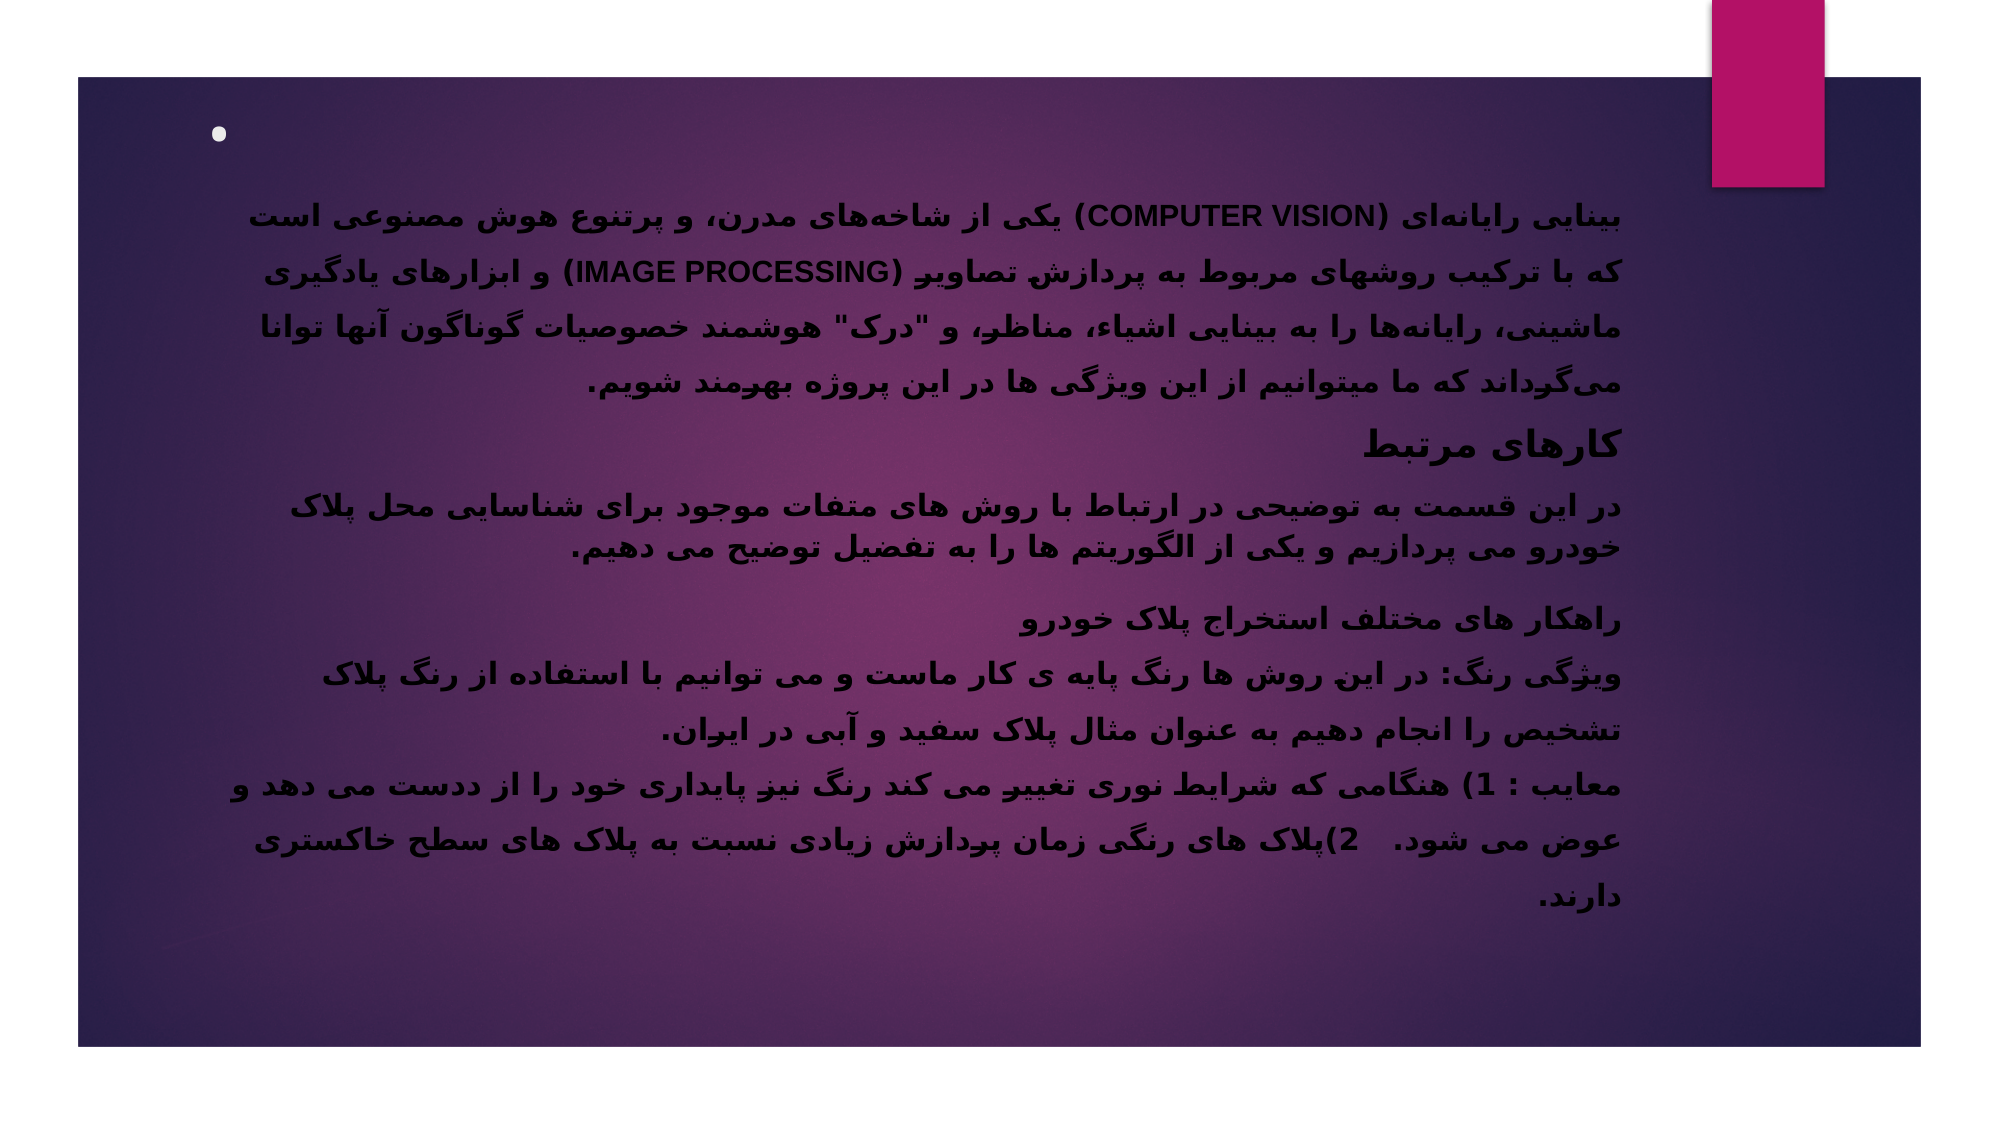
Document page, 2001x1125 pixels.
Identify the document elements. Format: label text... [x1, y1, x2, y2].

title . [189, 115, 1638, 170]
subtitle بینایی رایانه‌ای (computer vision) یکی از شاخه‌های مدرن، و پرتنوع هوش مصنوعی ا‌ست که با ترکیب روشهای مربوط به پردازش تصاویر (image processing) و ابزارهای یادگیری ماشینی، رایانه‌ها را به بینایی اشیاء، مناظر، و "درک" هوشمند خصوصیات گوناگون آنها توانا می‌گرداند که ما میتوانیم از این ویژگی ها در این پروژه بهرمند شویم. کارهای مرتبط در این قسمت به توضیحی در ارتباط با روش های متفات موجود برای شناسایی محل پلاک خودرو می پردازیم و یکی از الگوریتم ها را به تفضیل توضیح می دهیم. راهکار های مختلف استخراج پلاک خودرو ویژگی رنگ: در این روش ها رنگ پایه ی کار ماست و می توانیم با استفاده از رنگ پلاک تشخیص را انجام دهیم به عنوان مثال پلاک سفید و آبی در ایران. معایب : 1) هنگامی که شرایط نوری تغییر می کند رنگ نیز پایداری خود را از ددست می دهد و عوض می شود. 2)پلاک های رنگی زمان پردازش زیادی نسبت به پلاک های سطح خاکستری دارند. [189, 170, 1638, 925]
